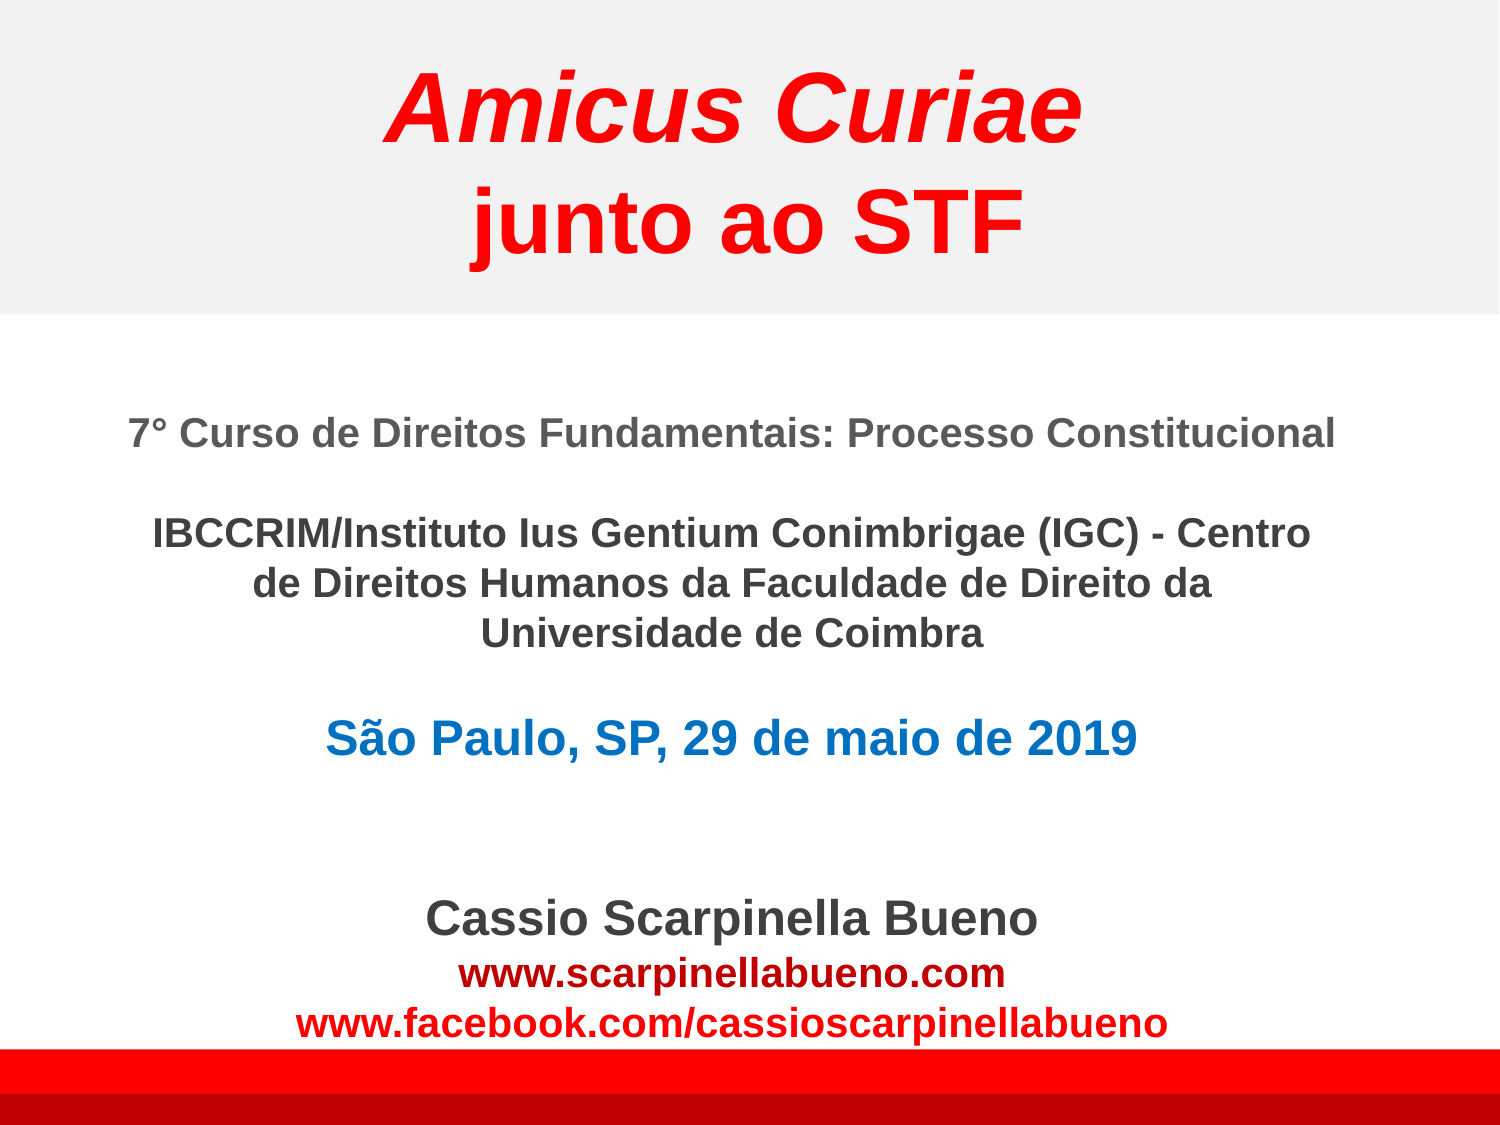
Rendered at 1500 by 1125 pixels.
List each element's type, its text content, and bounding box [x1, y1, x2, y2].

title Amicus Curiae junto ao STF [0, 0, 1499, 315]
text_box [0, 1047, 1500, 1092]
text_box [0, 1092, 1500, 1125]
text_box 7° Curso de Direitos Fundamentais: Processo Constitucional IBCCRIM/Instituto Ius Gentium Conimbrigae (IGC) - Centro de Direitos Humanos da Faculdade de Direito da Universidade de Coimbra São Paulo, SP, 29 de maio de 2019 Cassio Scarpinella Bueno www.scarpinellabueno.com www.facebook.com/cassioscarpinellabueno [112, 398, 1353, 1047]
